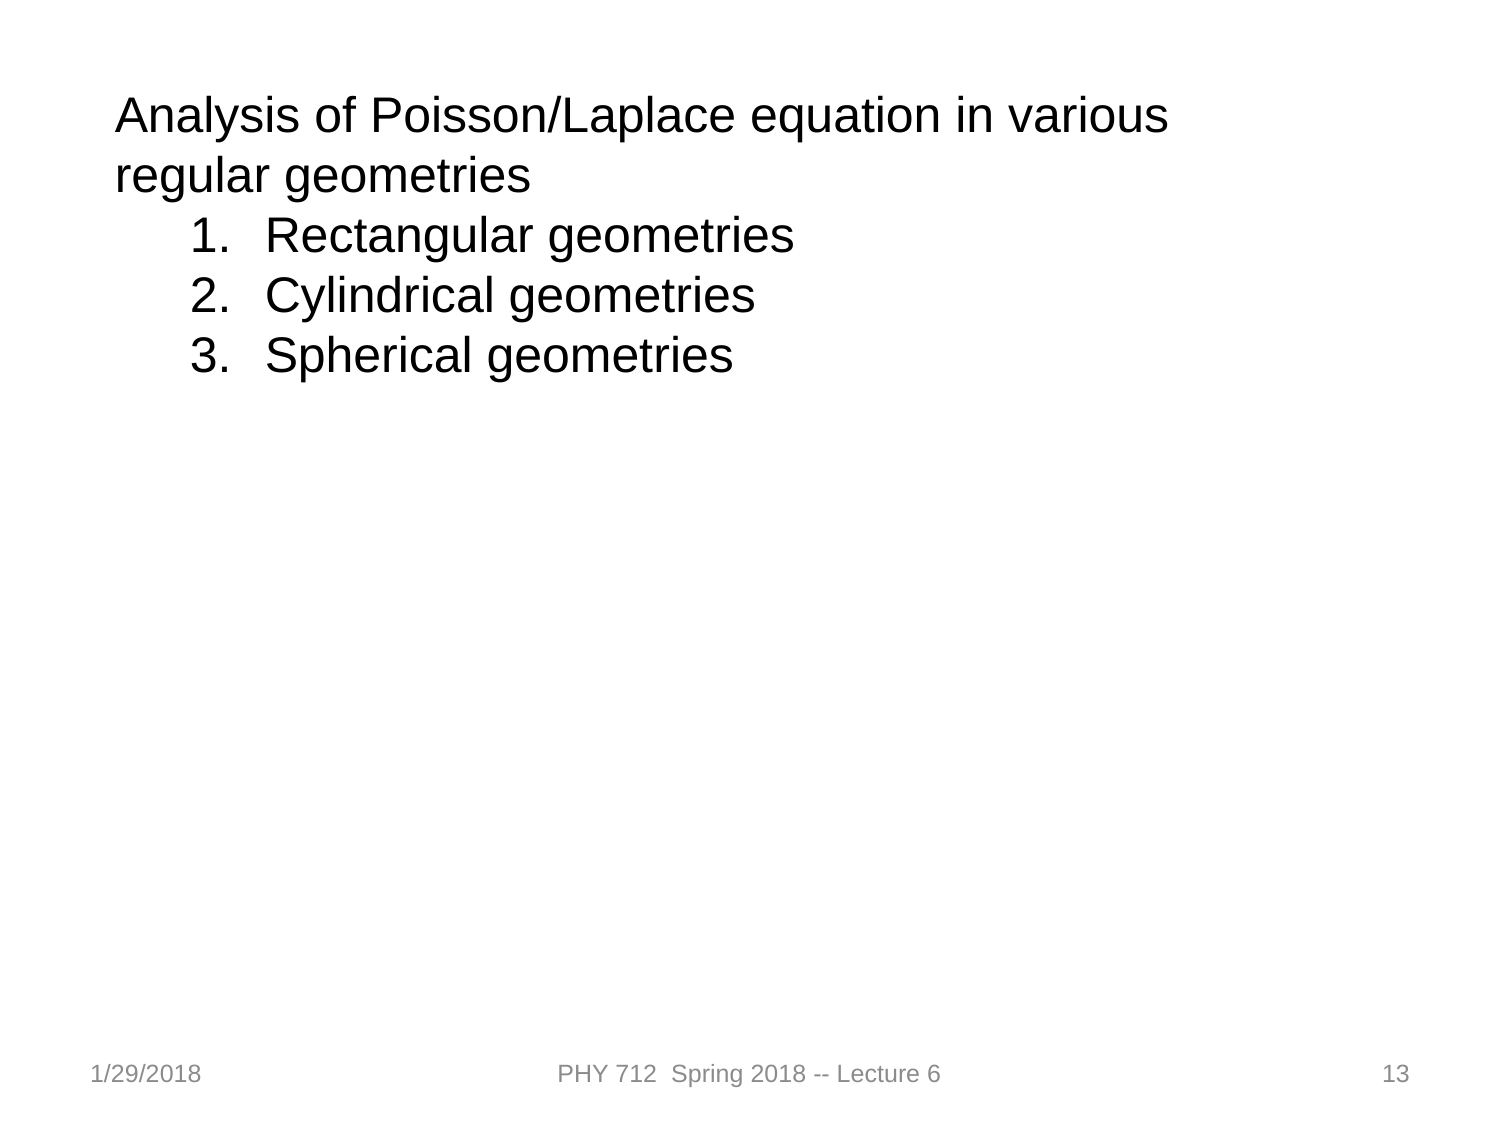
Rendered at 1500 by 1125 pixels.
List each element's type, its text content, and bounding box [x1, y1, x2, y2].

slide_number 13 [1074, 1042, 1425, 1103]
text_box Analysis of Poisson/Laplace equation in various regular geometries Rectangular geometries Cylindrical geometries Spherical geometries [99, 74, 1263, 390]
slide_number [75, 1042, 425, 1103]
footer PHY 712 Spring 2018 -- Lecture 6 [512, 1042, 988, 1103]
